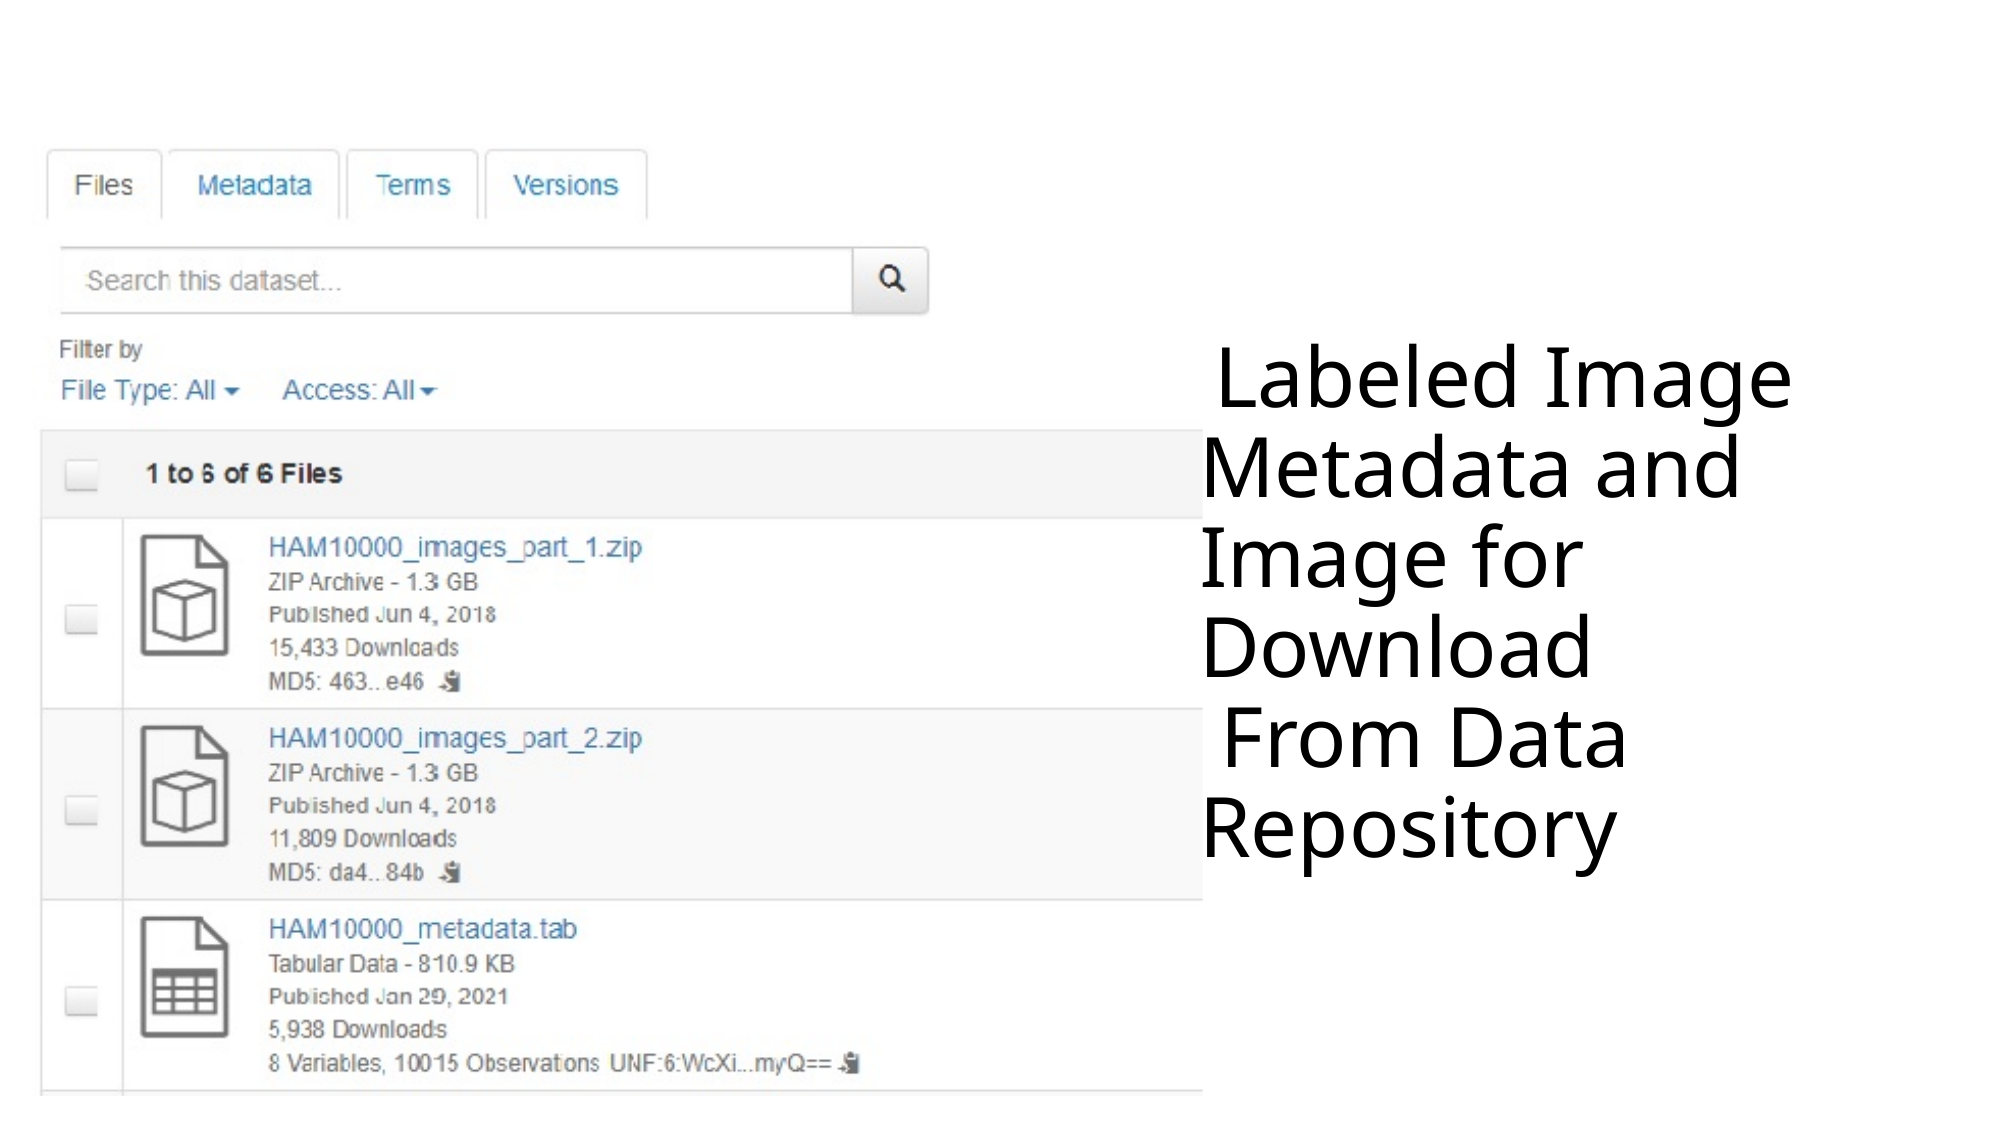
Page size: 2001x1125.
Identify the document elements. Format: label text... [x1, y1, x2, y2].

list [0, 115, 1203, 1096]
title Labeled Image Metadata and Image for Download From Data Repository [1203, 295, 2000, 917]
